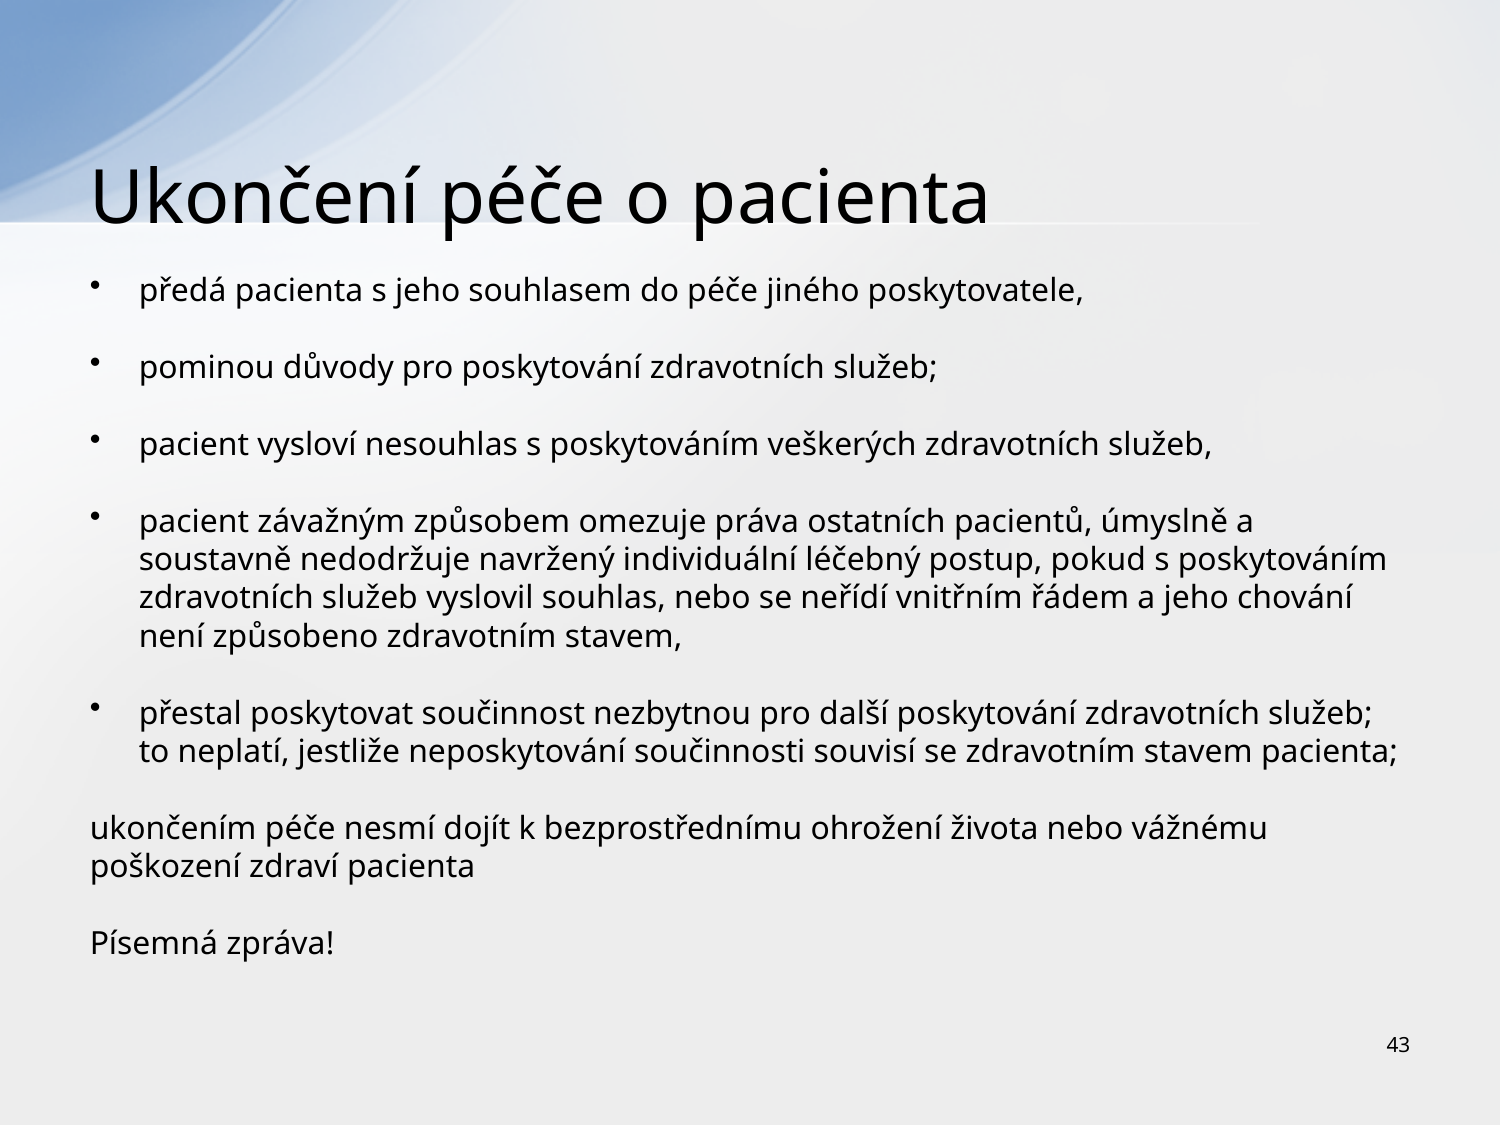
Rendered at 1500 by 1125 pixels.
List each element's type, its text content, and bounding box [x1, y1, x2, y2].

title Ukončení péče o pacienta [75, 58, 1425, 247]
slide_number 43 [1074, 1024, 1425, 1103]
list předá pacienta s jeho souhlasem do péče jiného poskytovatele, pominou důvody pro poskytování zdravotních služeb; pacient vysloví nesouhlas s poskytováním veškerých zdravotních služeb, pacient závažným způsobem omezuje práva ostatních pacientů, úmyslně a soustavně nedodržuje navržený individuální léčebný postup, pokud s poskytováním zdravotních služeb vyslovil souhlas, nebo se neřídí vnitřním řádem a jeho chování není způsobeno zdravotním stavem, přestal poskytovat součinnost nezbytnou pro další poskytování zdravotních služeb; to neplatí, jestliže neposkytování součinnosti souvisí se zdravotním stavem pacienta; ukončením péče nesmí dojít k bezprostřednímu ohrožení života nebo vážnému poškození zdraví pacienta Písemná zpráva! [75, 262, 1425, 1005]
picture [0, 0, 1500, 1125]
